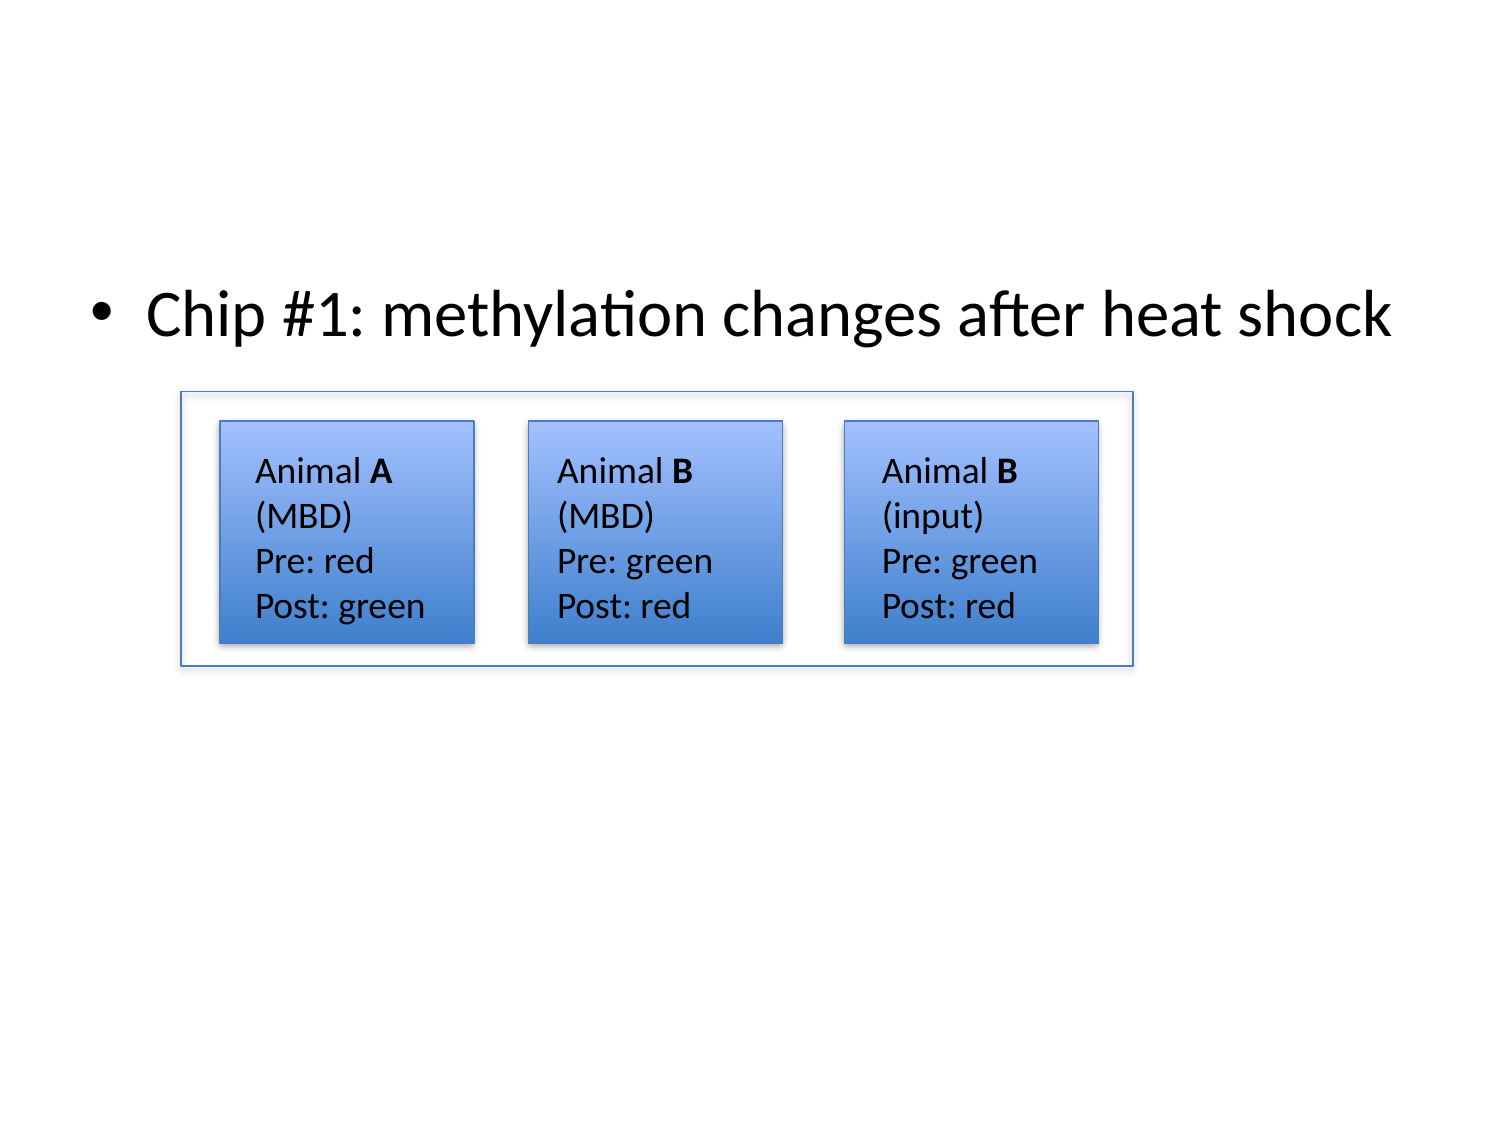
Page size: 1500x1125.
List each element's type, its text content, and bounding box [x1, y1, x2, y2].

text_box Animal B (MBD) Pre: green Post: red [542, 439, 758, 679]
text_box [180, 391, 1134, 667]
text_box [844, 420, 1099, 644]
list Chip #1: methylation changes after heat shock [75, 262, 1425, 1005]
text_box Animal A (MBD) Pre: red Post: green [240, 439, 456, 679]
text_box Animal B (input) Pre: green Post: red [867, 439, 1083, 679]
text_box [219, 420, 475, 644]
text_box [528, 420, 783, 644]
